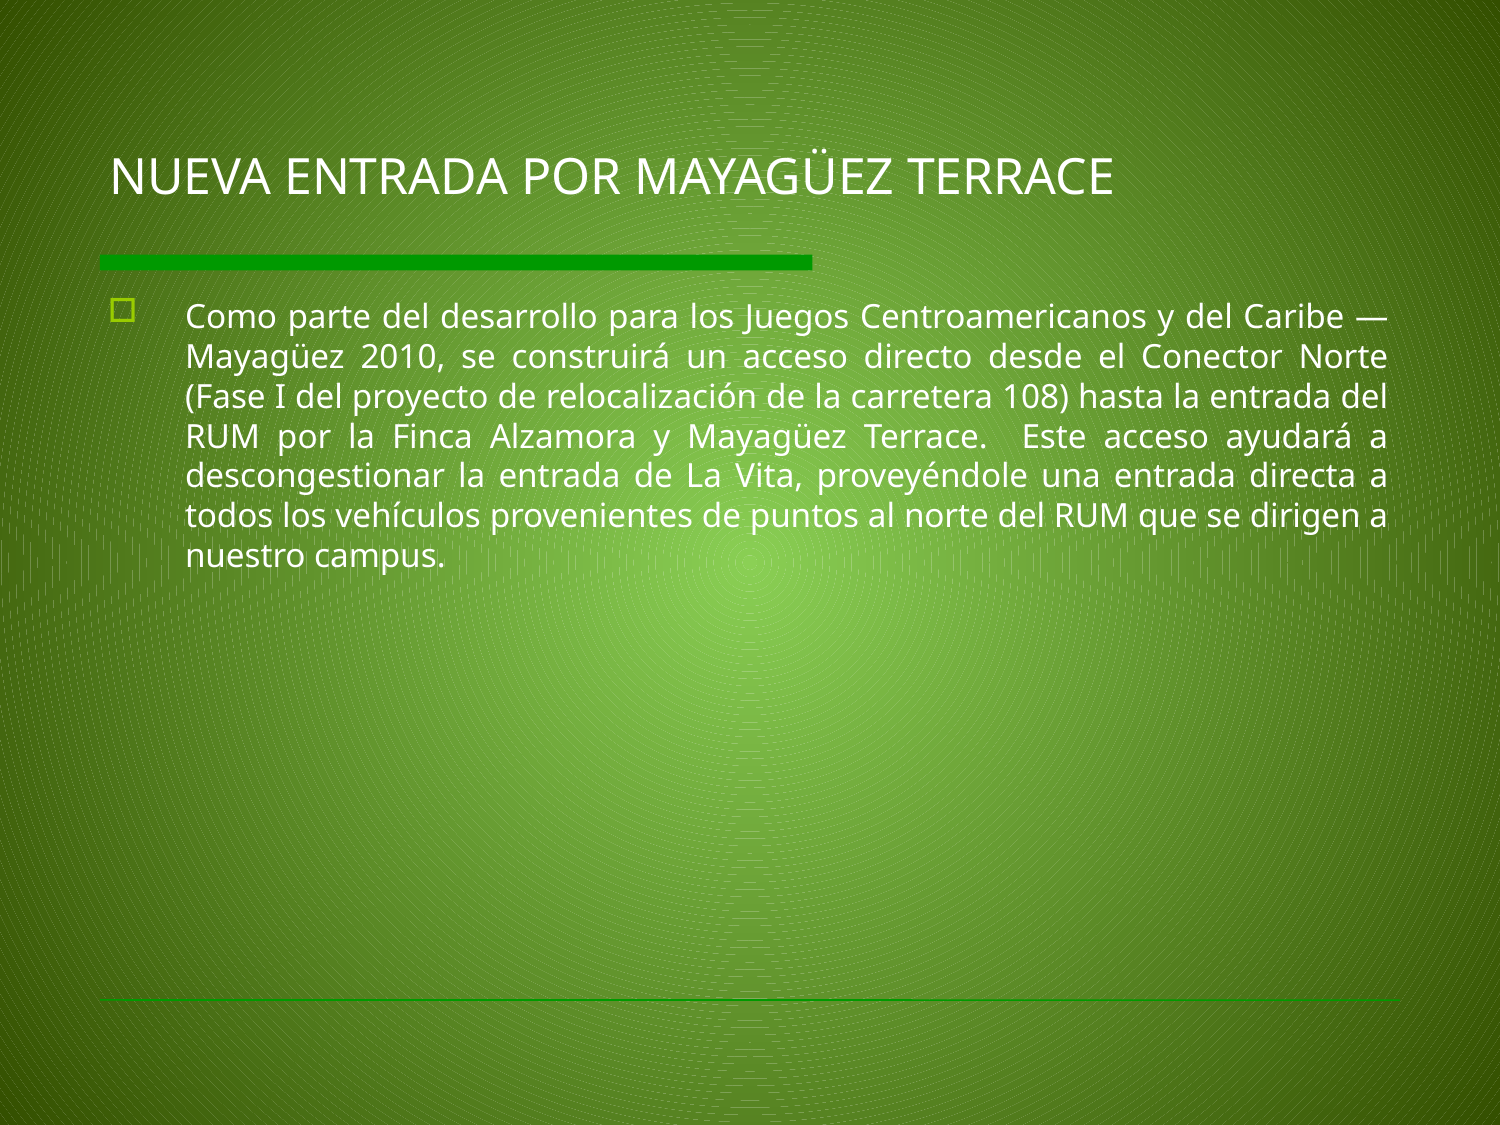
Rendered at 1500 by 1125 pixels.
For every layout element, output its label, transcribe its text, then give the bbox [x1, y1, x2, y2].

title NUEVA ENTRADA POR MAYAGÜEZ TERRACE [93, 12, 1407, 213]
list Como parte del desarrollo para los Juegos Centroamericanos y del Caribe — Mayagüez 2010, se construirá un acceso directo desde el Conector Norte (Fase I del proyecto de relocalización de la carretera 108) hasta la entrada del RUM por la Finca Alzamora y Mayagüez Terrace. Este acceso ayudará a descongestionar la entrada de La Vita, proveyéndole una entrada directa a todos los vehículos provenientes de puntos al norte del RUM que se dirigen a nuestro campus. [92, 287, 1406, 988]
